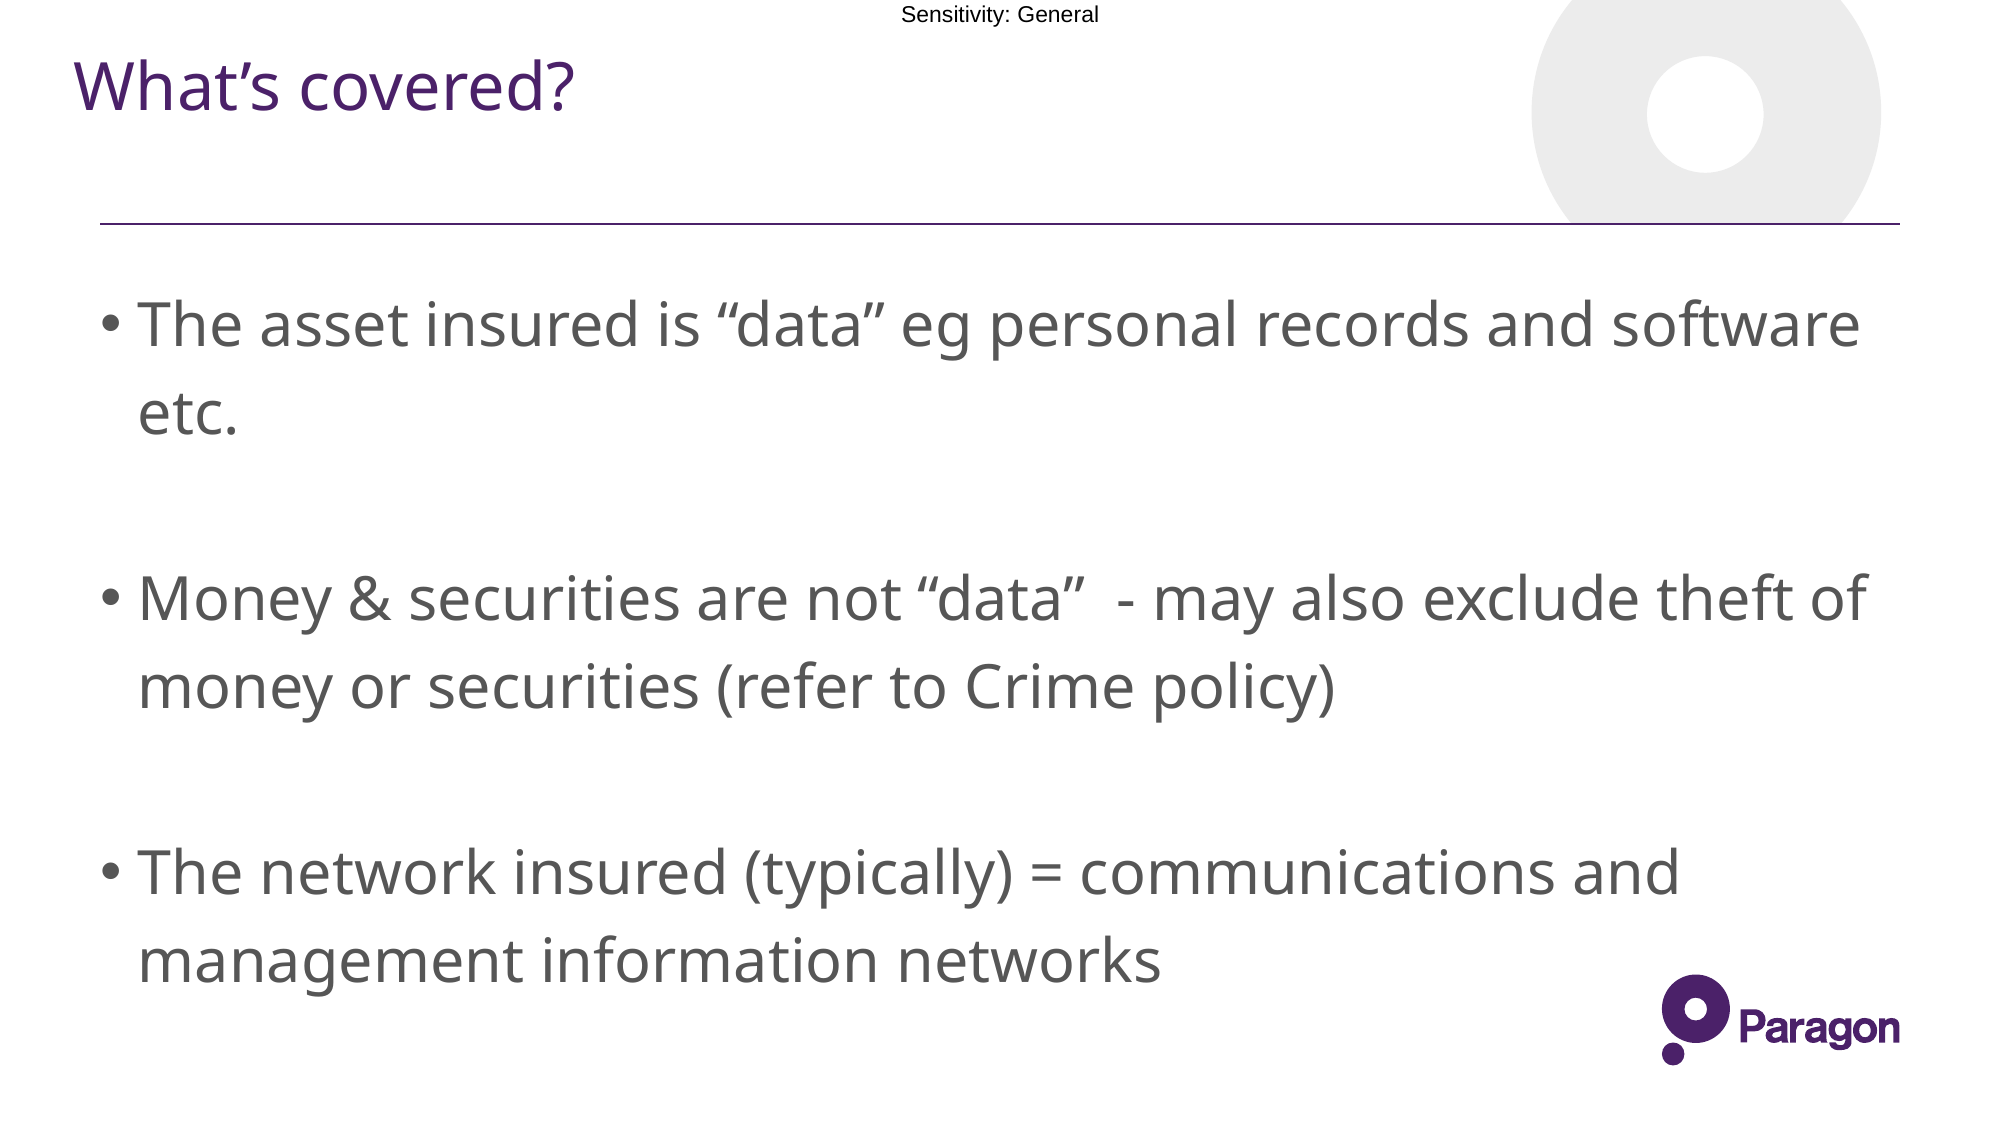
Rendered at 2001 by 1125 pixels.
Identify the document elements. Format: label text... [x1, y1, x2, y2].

list The asset insured is “data” eg personal records and software etc. Money & securities are not “data” - may also exclude theft of money or securities (refer to Crime policy) The network insured (typically) = communications and management information networks [100, 270, 1900, 1026]
text_box What’s covered? [74, 43, 1513, 211]
